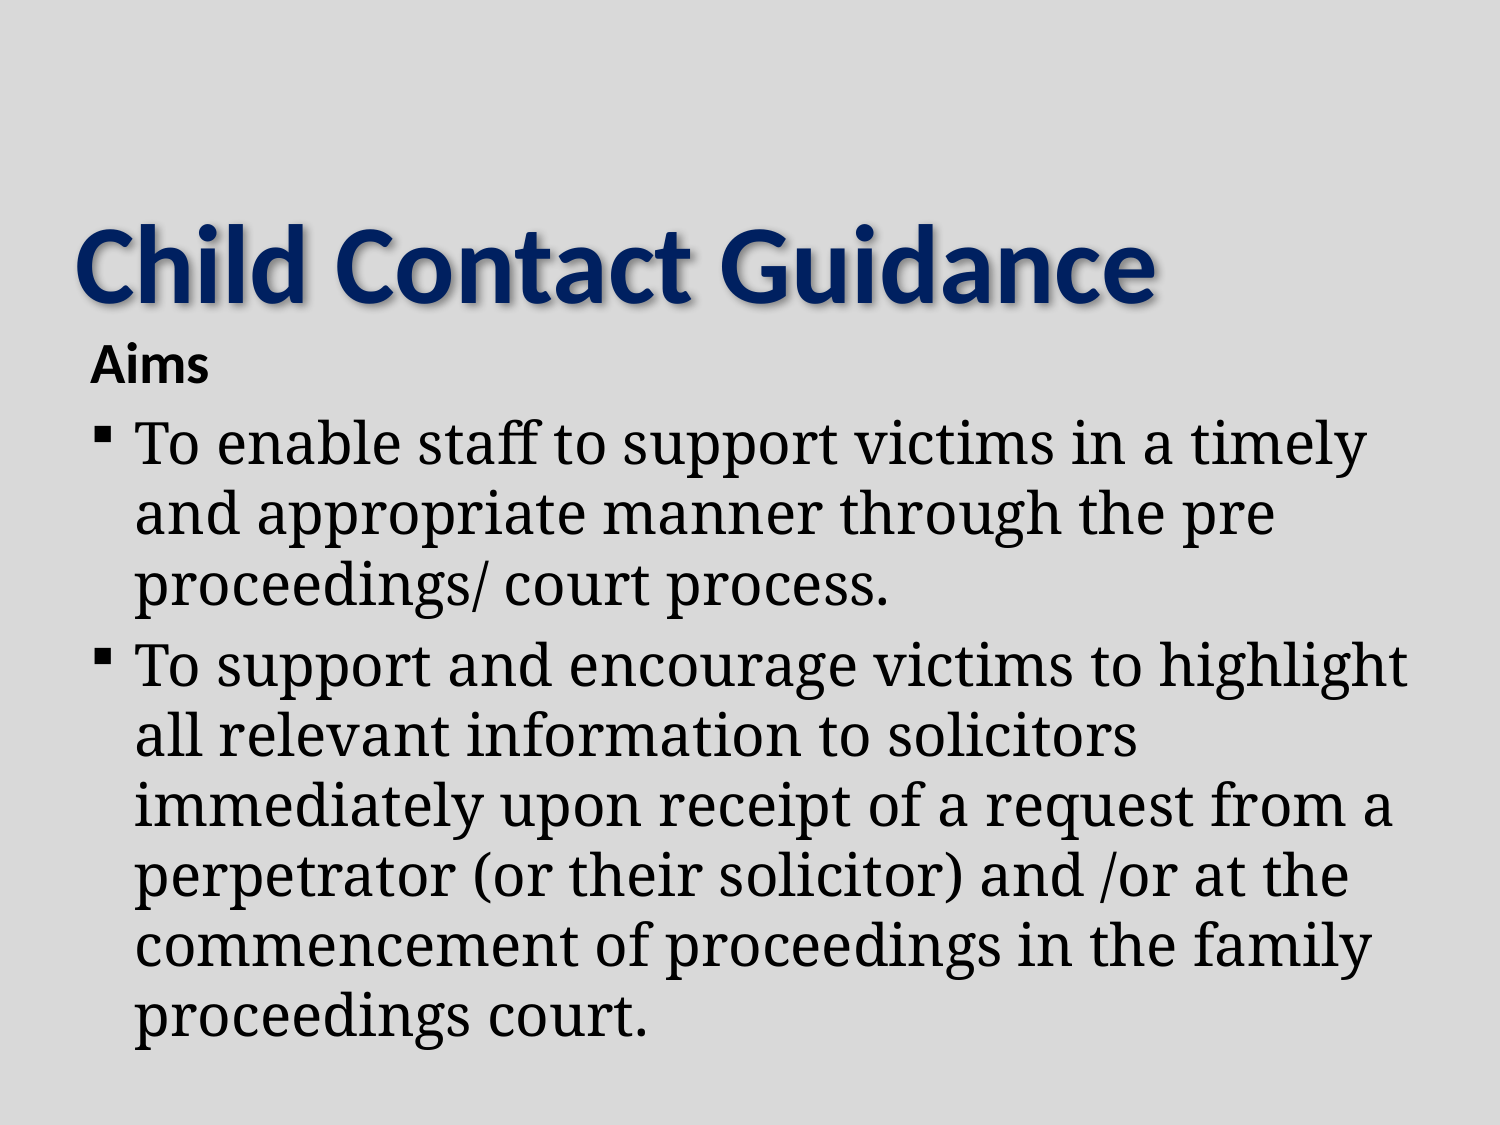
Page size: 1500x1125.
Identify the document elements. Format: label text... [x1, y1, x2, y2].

title Child Contact Guidance [75, 115, 1425, 317]
list Aims To enable staff to support victims in a timely and appropriate manner through the pre proceedings/ court process. To support and encourage victims to highlight all relevant information to solicitors immediately upon receipt of a request from a perpetrator (or their solicitor) and /or at the commencement of proceedings in the family proceedings court. [75, 317, 1425, 1038]
